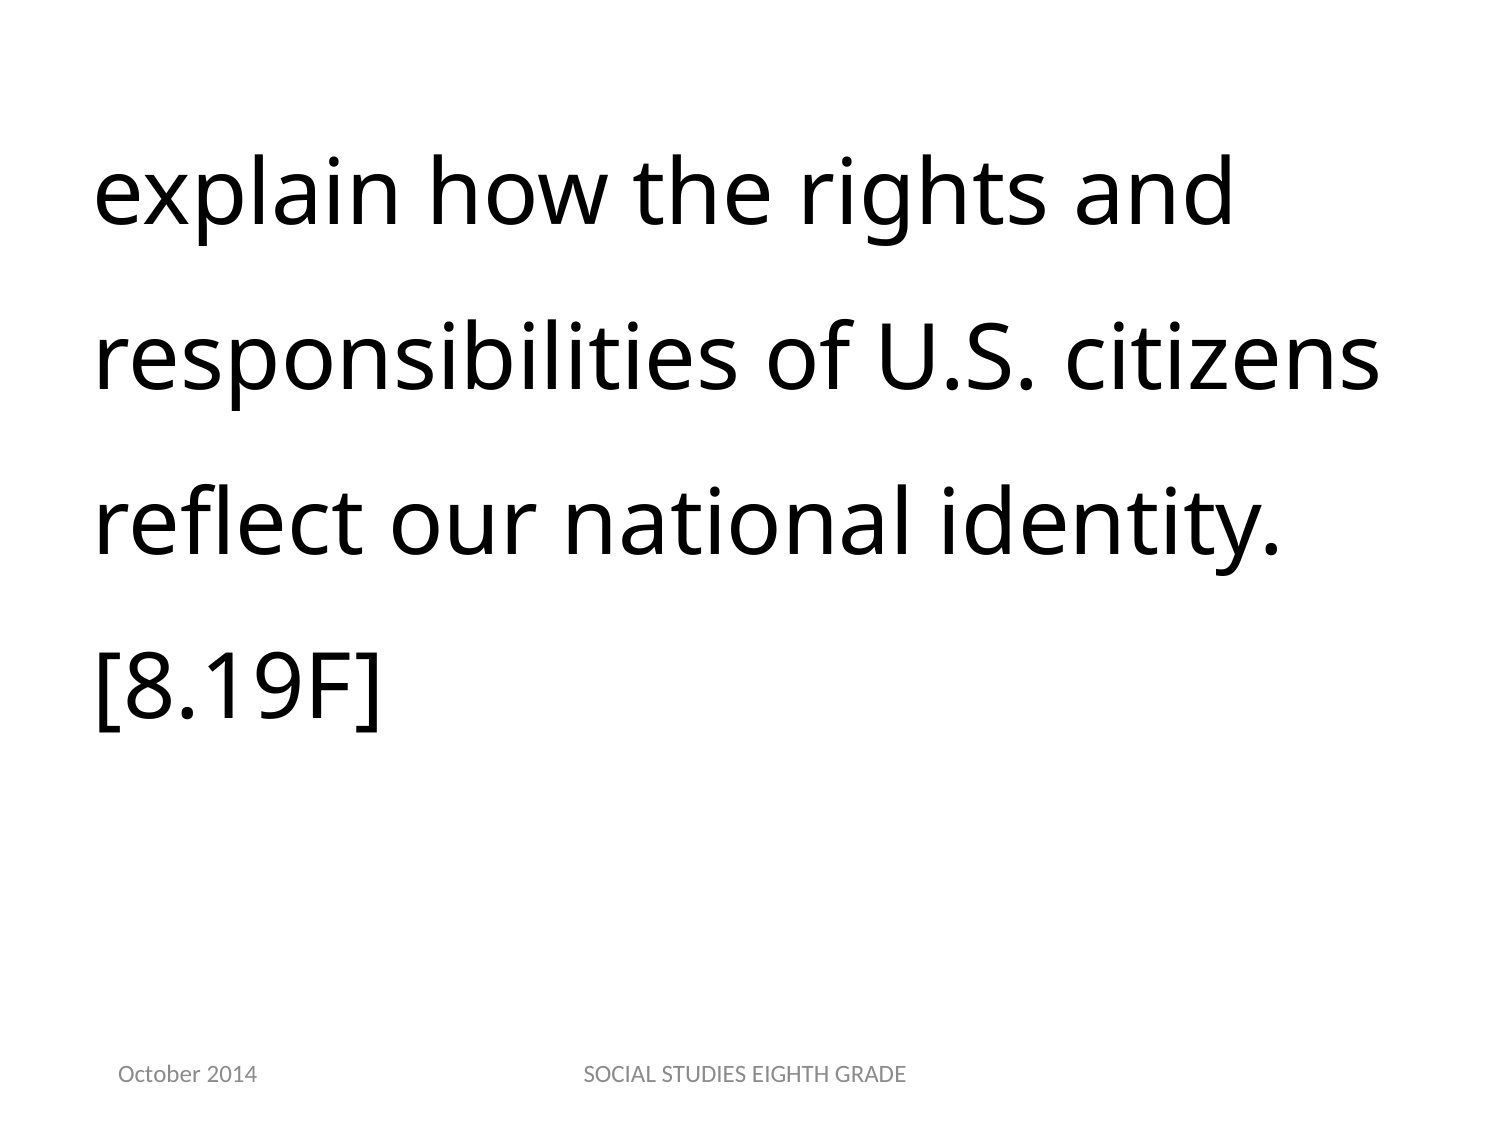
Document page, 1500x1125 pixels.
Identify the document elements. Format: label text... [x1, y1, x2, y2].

subtitle explain how the rights and responsibilities of U.S. citizens reflect our national identity.[8.19F] [78, 70, 1429, 1014]
footer SOCIAL STUDIES EIGHTH GRADE [492, 1042, 999, 1103]
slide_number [103, 1042, 441, 1103]
